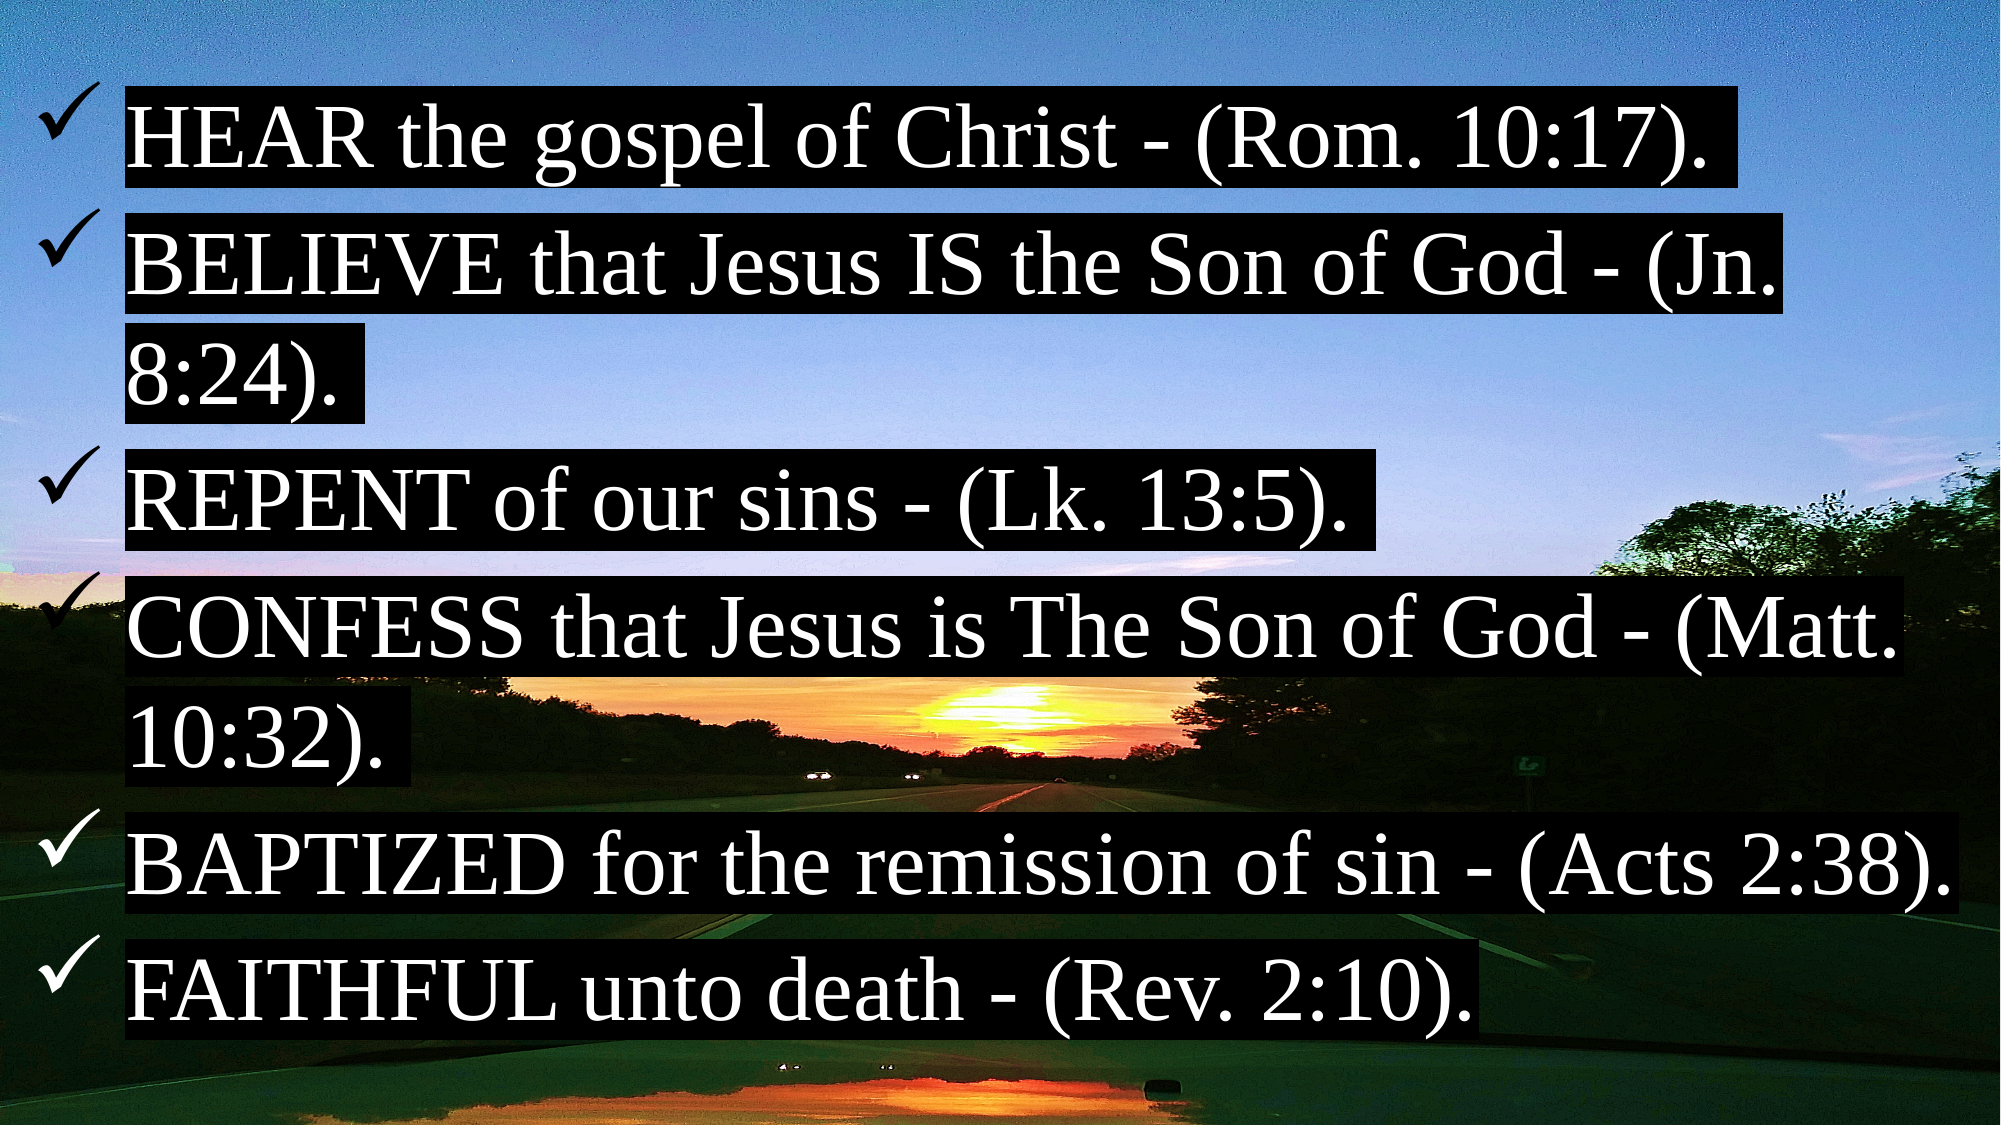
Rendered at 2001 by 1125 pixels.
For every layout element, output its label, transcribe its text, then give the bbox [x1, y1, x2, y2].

text_box HEAR the gospel of Christ - (Rom. 10:17). BELIEVE that Jesus IS the Son of God - (Jn. 8:24). REPENT of our sins - (Lk. 13:5). CONFESS that Jesus is The Son of God - (Matt. 10:32). BAPTIZED for the remission of sin - (Acts 2:38). FAITHFUL unto death - (Rev. 2:10). [16, 68, 1986, 1047]
picture [0, 0, 2001, 1125]
